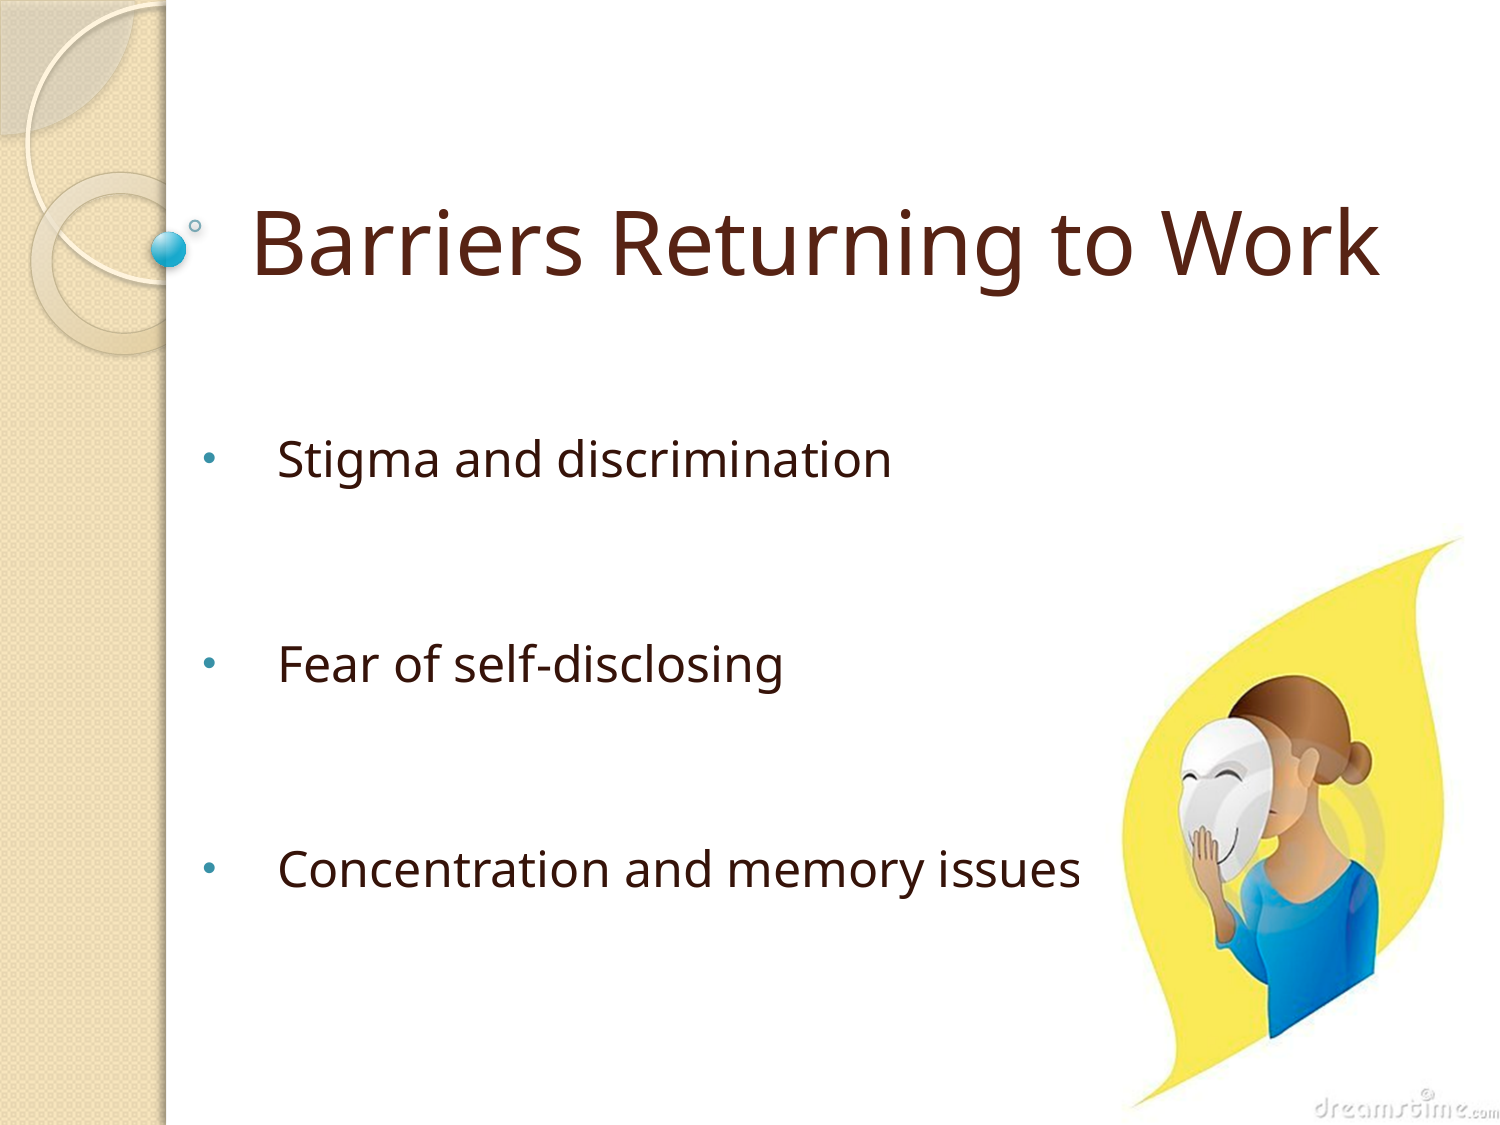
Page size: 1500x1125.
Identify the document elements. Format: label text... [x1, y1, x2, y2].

subtitle Stigma and discrimination Fear of self-disclosing Concentration and memory issues [183, 397, 1398, 976]
title Barriers Returning to Work [234, 59, 1450, 301]
picture [1079, 523, 1500, 1125]
